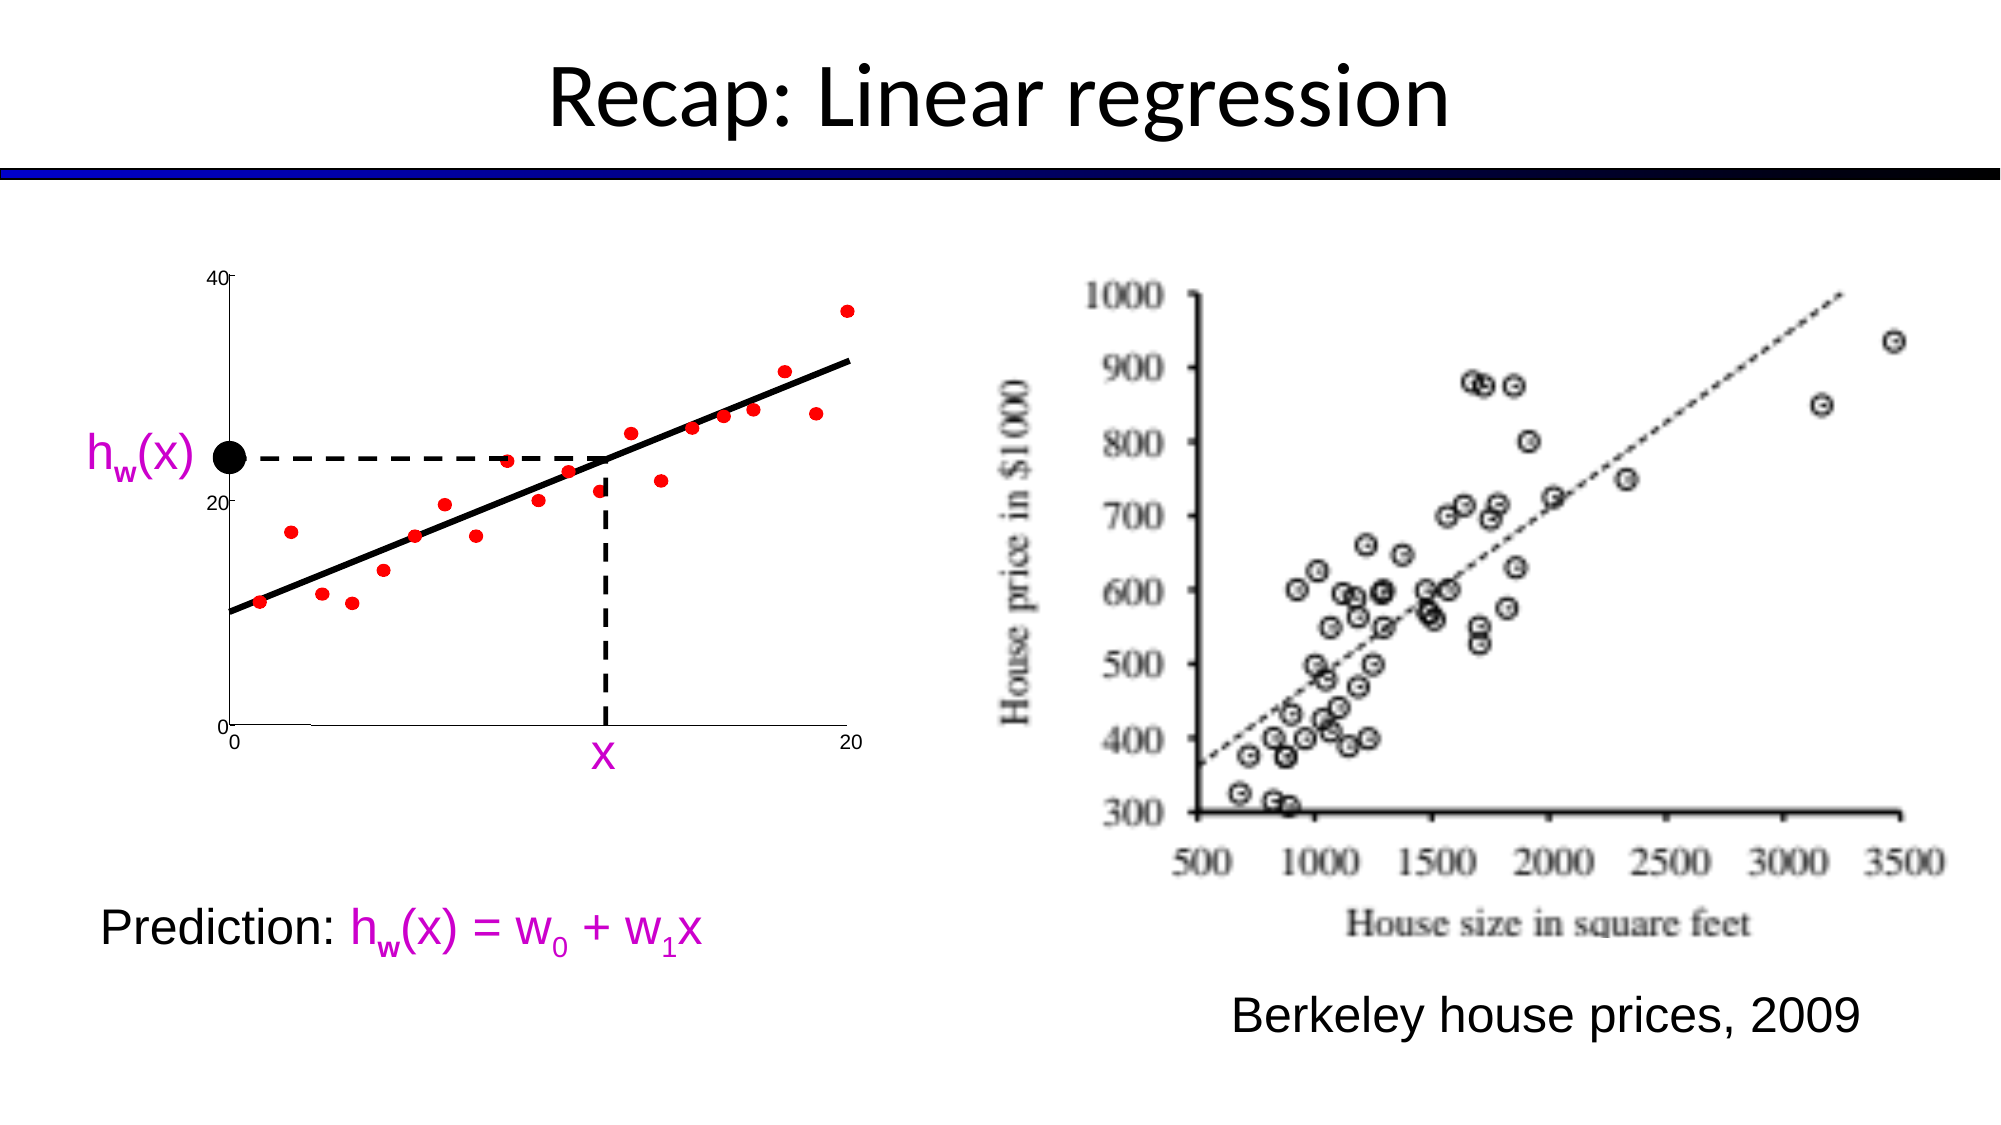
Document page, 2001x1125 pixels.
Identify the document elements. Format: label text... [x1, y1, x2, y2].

text_box x [576, 712, 631, 788]
text_box [841, 305, 854, 318]
text_box [624, 427, 638, 440]
text_box [469, 530, 483, 543]
text_box hw(x) [71, 412, 210, 496]
text_box [377, 564, 390, 577]
text_box 0 [217, 714, 229, 740]
text_box [408, 530, 422, 543]
text_box [532, 494, 545, 507]
text_box [778, 365, 792, 378]
text_box [685, 422, 699, 435]
picture [976, 249, 1961, 938]
text_box Prediction: hw(x) = w0 + w1x [85, 887, 718, 971]
text_box [315, 588, 329, 600]
text_box [345, 597, 359, 610]
text_box 20 [206, 489, 230, 515]
text_box Berkeley house prices, 2009 [1216, 974, 1877, 1050]
text_box [284, 526, 298, 539]
title Recap: Linear regression [0, 0, 2000, 184]
text_box [747, 403, 760, 416]
text_box [717, 410, 731, 423]
text_box [654, 474, 668, 487]
text_box [253, 596, 267, 609]
text_box [809, 407, 823, 420]
text_box 0 [228, 728, 241, 754]
text_box [438, 498, 452, 511]
text_box 20 [839, 728, 863, 754]
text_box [214, 442, 606, 473]
text_box [593, 485, 607, 498]
text_box 40 [206, 264, 230, 290]
